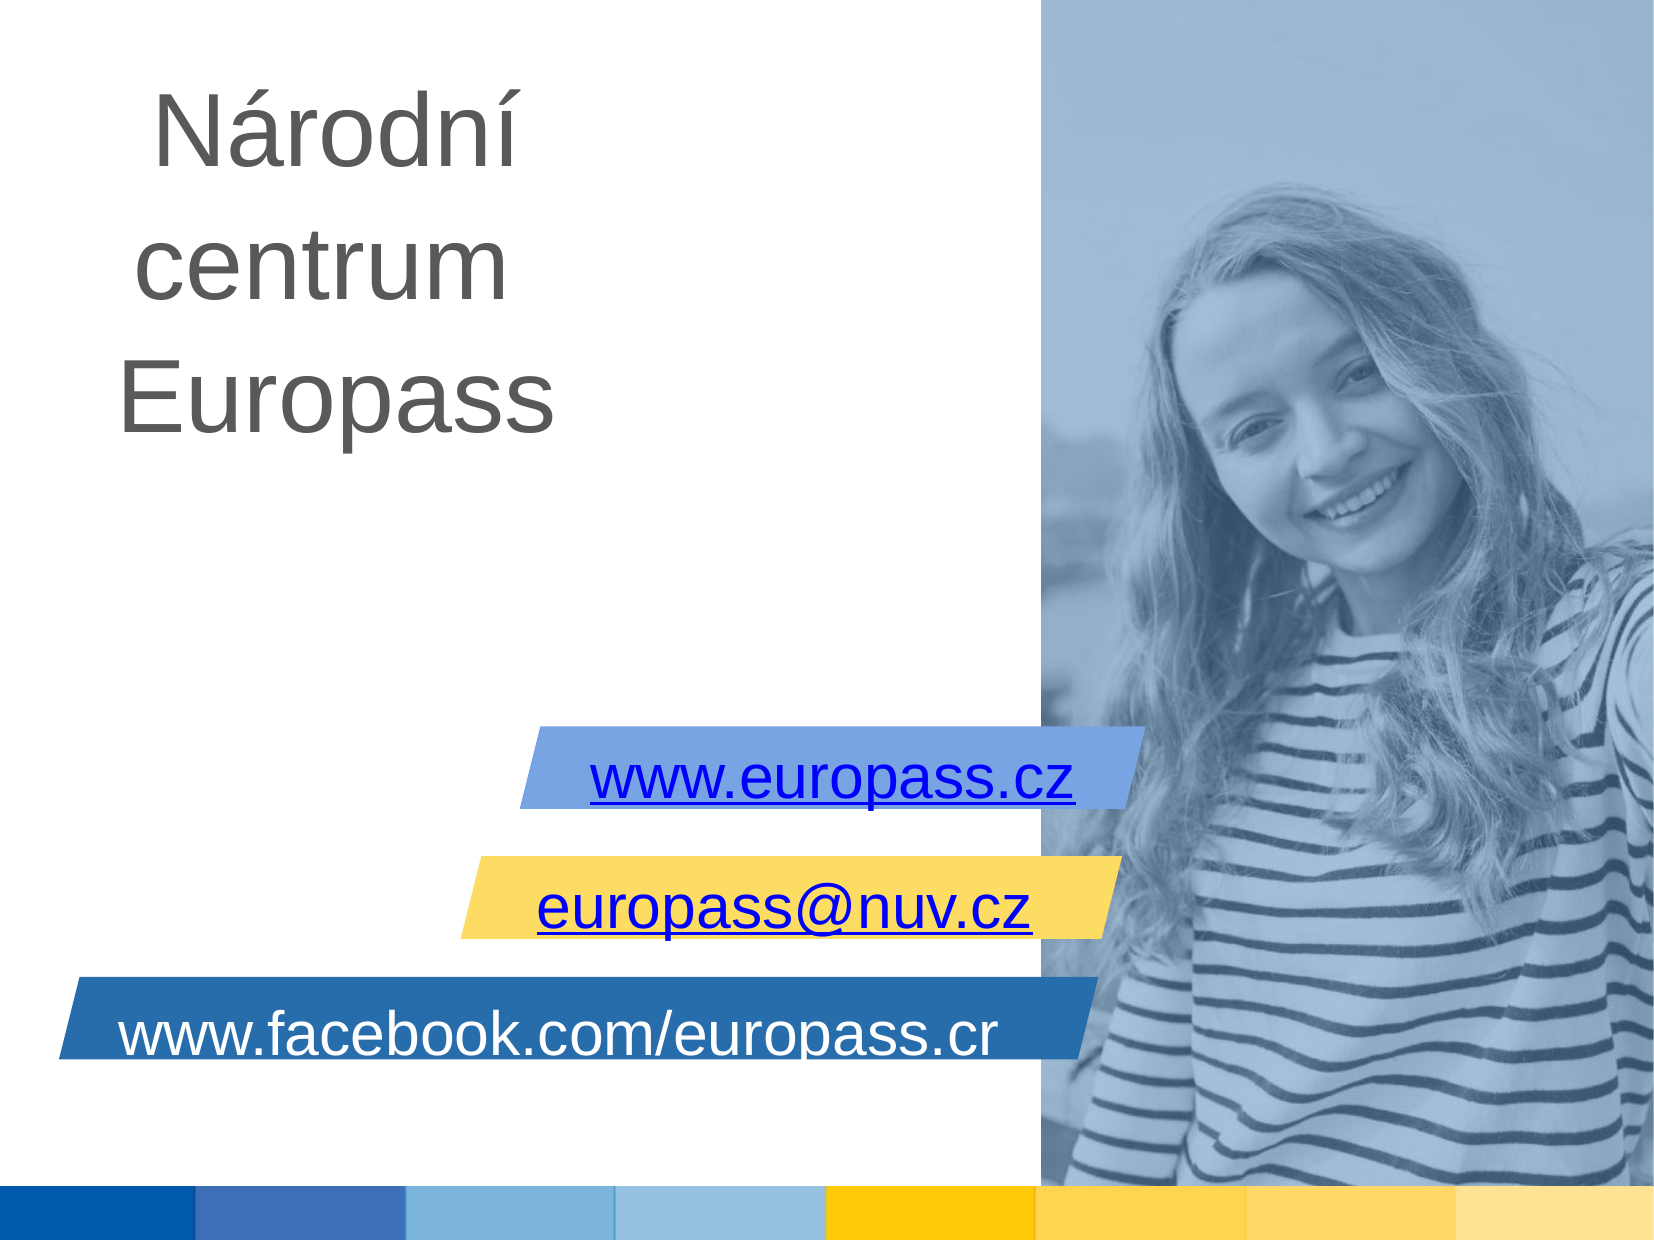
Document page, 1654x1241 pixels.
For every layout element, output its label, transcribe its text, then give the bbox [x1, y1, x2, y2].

text_box www.europass.cz [575, 690, 1035, 819]
text_box www.facebook.com/europass.cr [118, 955, 1035, 1069]
text_box [458, 854, 522, 942]
text_box [517, 724, 575, 812]
text_box [56, 974, 118, 1062]
text_box europass@nuv.cz [522, 820, 1035, 948]
text_box Národní centrum Europass [58, 171, 615, 361]
picture [0, 0, 1654, 1241]
